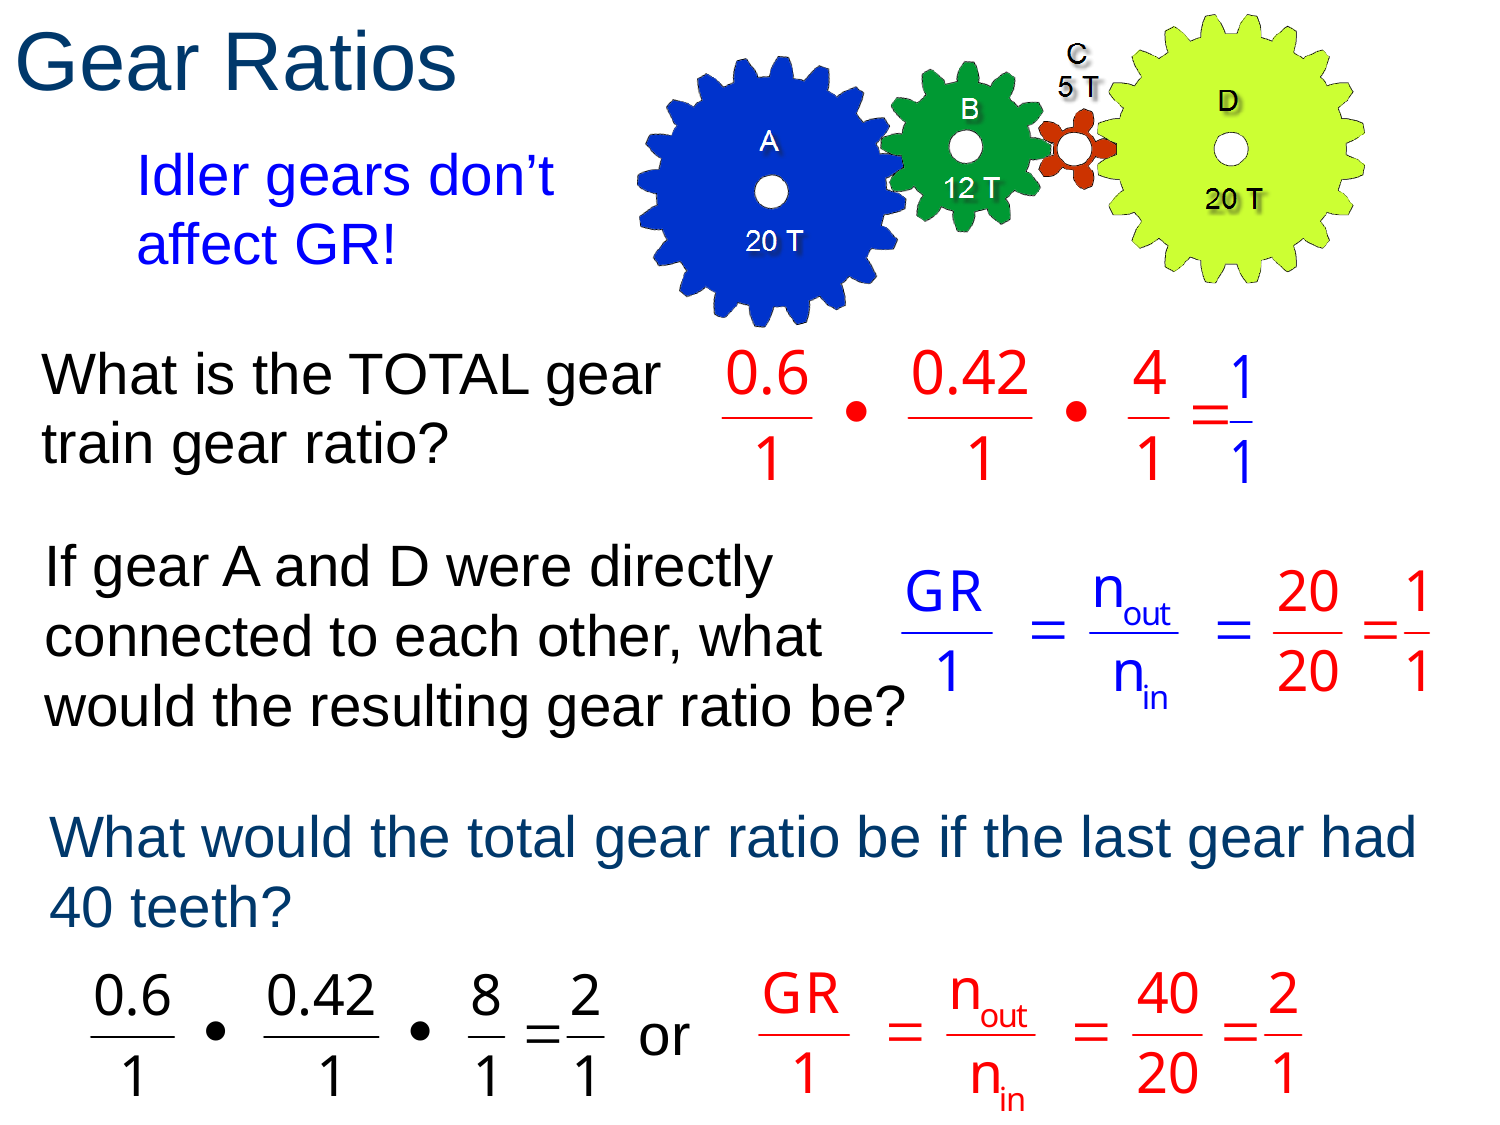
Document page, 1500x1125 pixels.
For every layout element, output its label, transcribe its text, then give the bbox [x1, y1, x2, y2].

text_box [892, 547, 1253, 724]
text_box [1257, 552, 1440, 705]
text_box Idler gears don’t affect GR! [121, 129, 624, 284]
text_box What would the total gear ratio be if the last gear had 40 teeth? [34, 791, 1440, 947]
text_box or [624, 989, 742, 1075]
text_box What is the TOTAL gear train gear ratio? [26, 328, 707, 484]
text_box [1221, 335, 1264, 498]
picture [629, 0, 1382, 329]
text_box If gear A and D were directly connected to each other, what would the resulting gear ratio be? [29, 520, 954, 746]
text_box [712, 338, 1230, 510]
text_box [81, 961, 615, 1123]
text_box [749, 949, 1316, 1125]
text_box Gear Ratios [0, 0, 599, 138]
